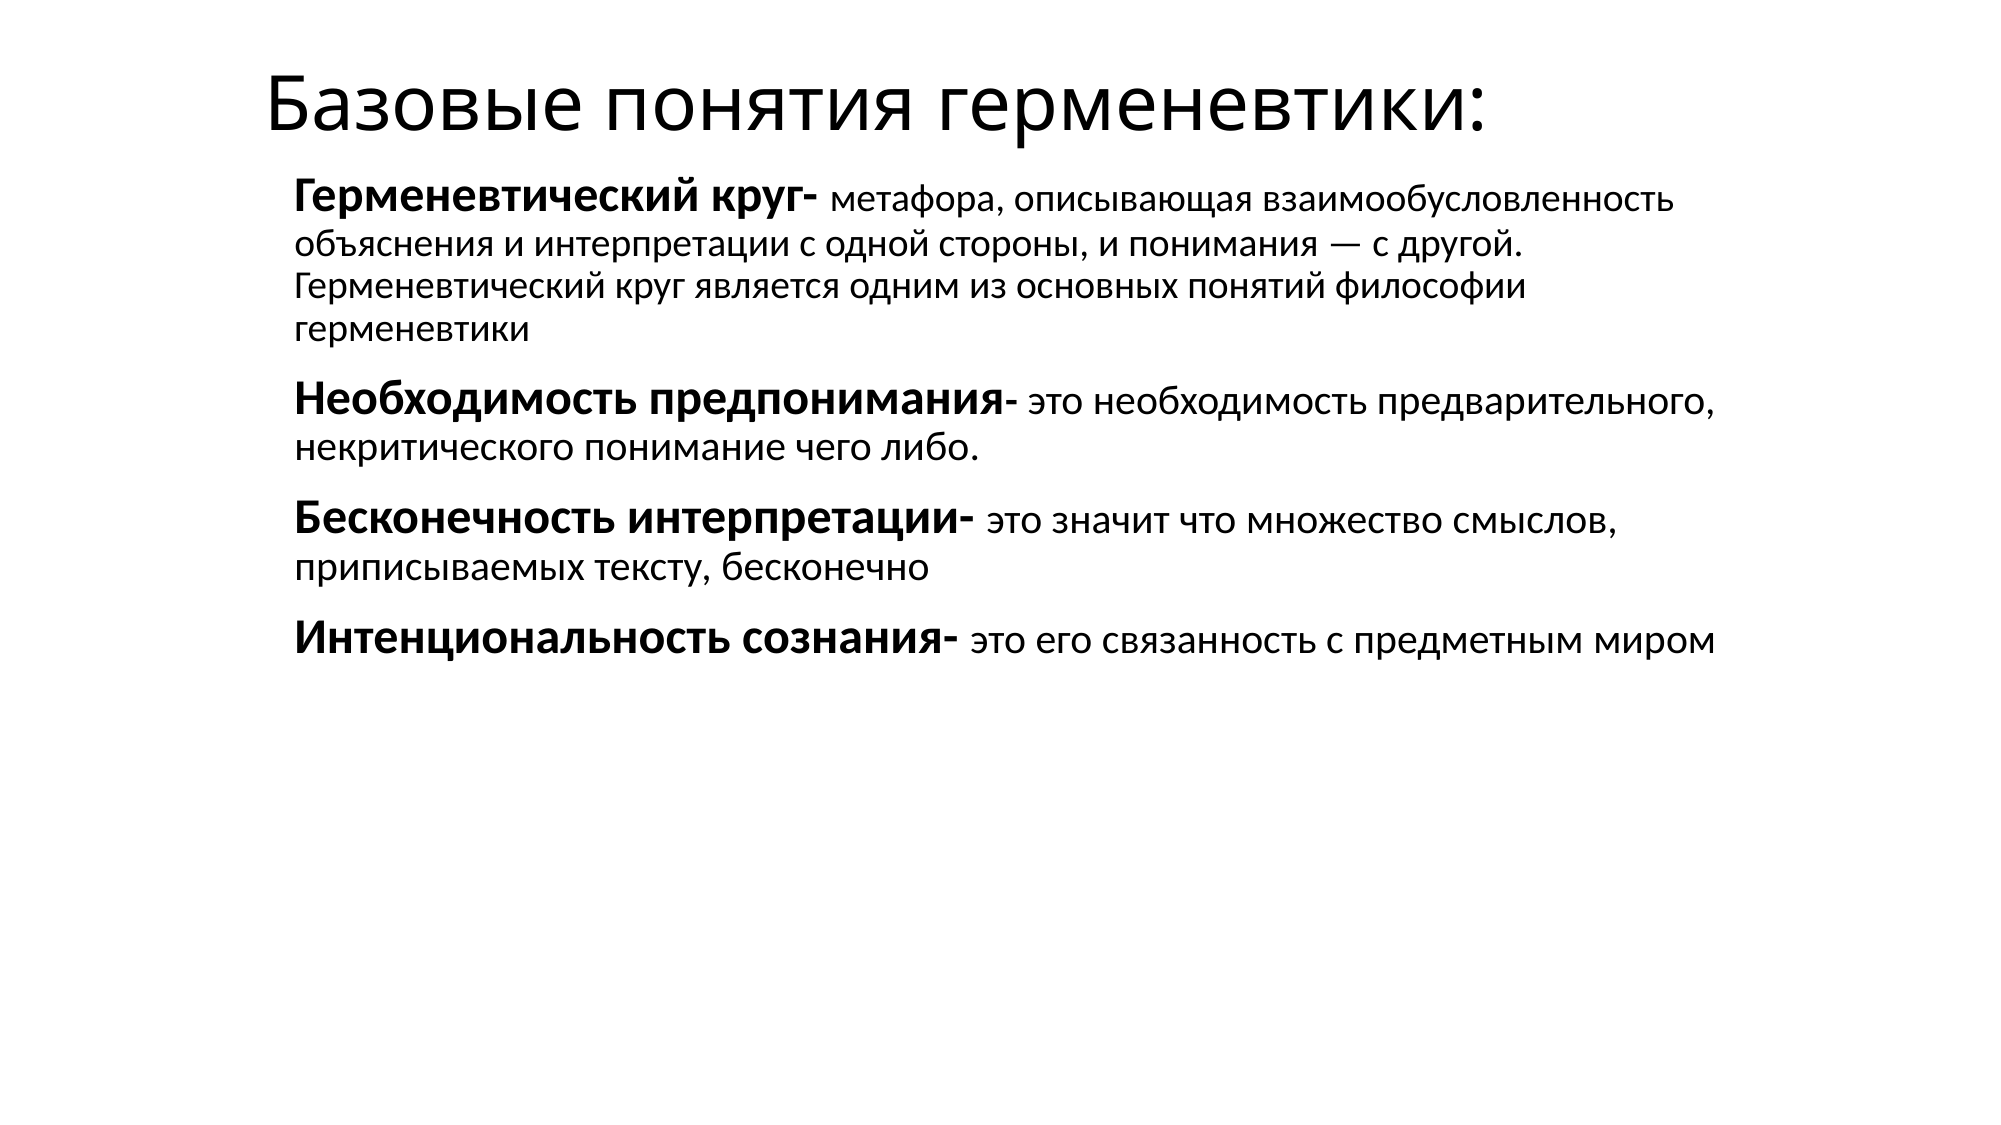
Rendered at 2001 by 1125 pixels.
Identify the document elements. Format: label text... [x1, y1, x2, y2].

subtitle Герменевтический круг- метафора, описывающая взаимообусловленность объяснения и интерпретации с одной стороны, и понимания — с другой. Герменевтический круг является одним из основных понятий философии герменевтики Необходимость предпонимания- это необходимость предварительного, некритического понимание чего либо. Бесконечность интерпретации- это значит что множество смыслов, приписываемых тексту, бесконечно Интенциональность сознания- это его связанность с предметным миром [279, 160, 1733, 1125]
title Базовые понятия герменевтики: [249, 0, 1525, 155]
